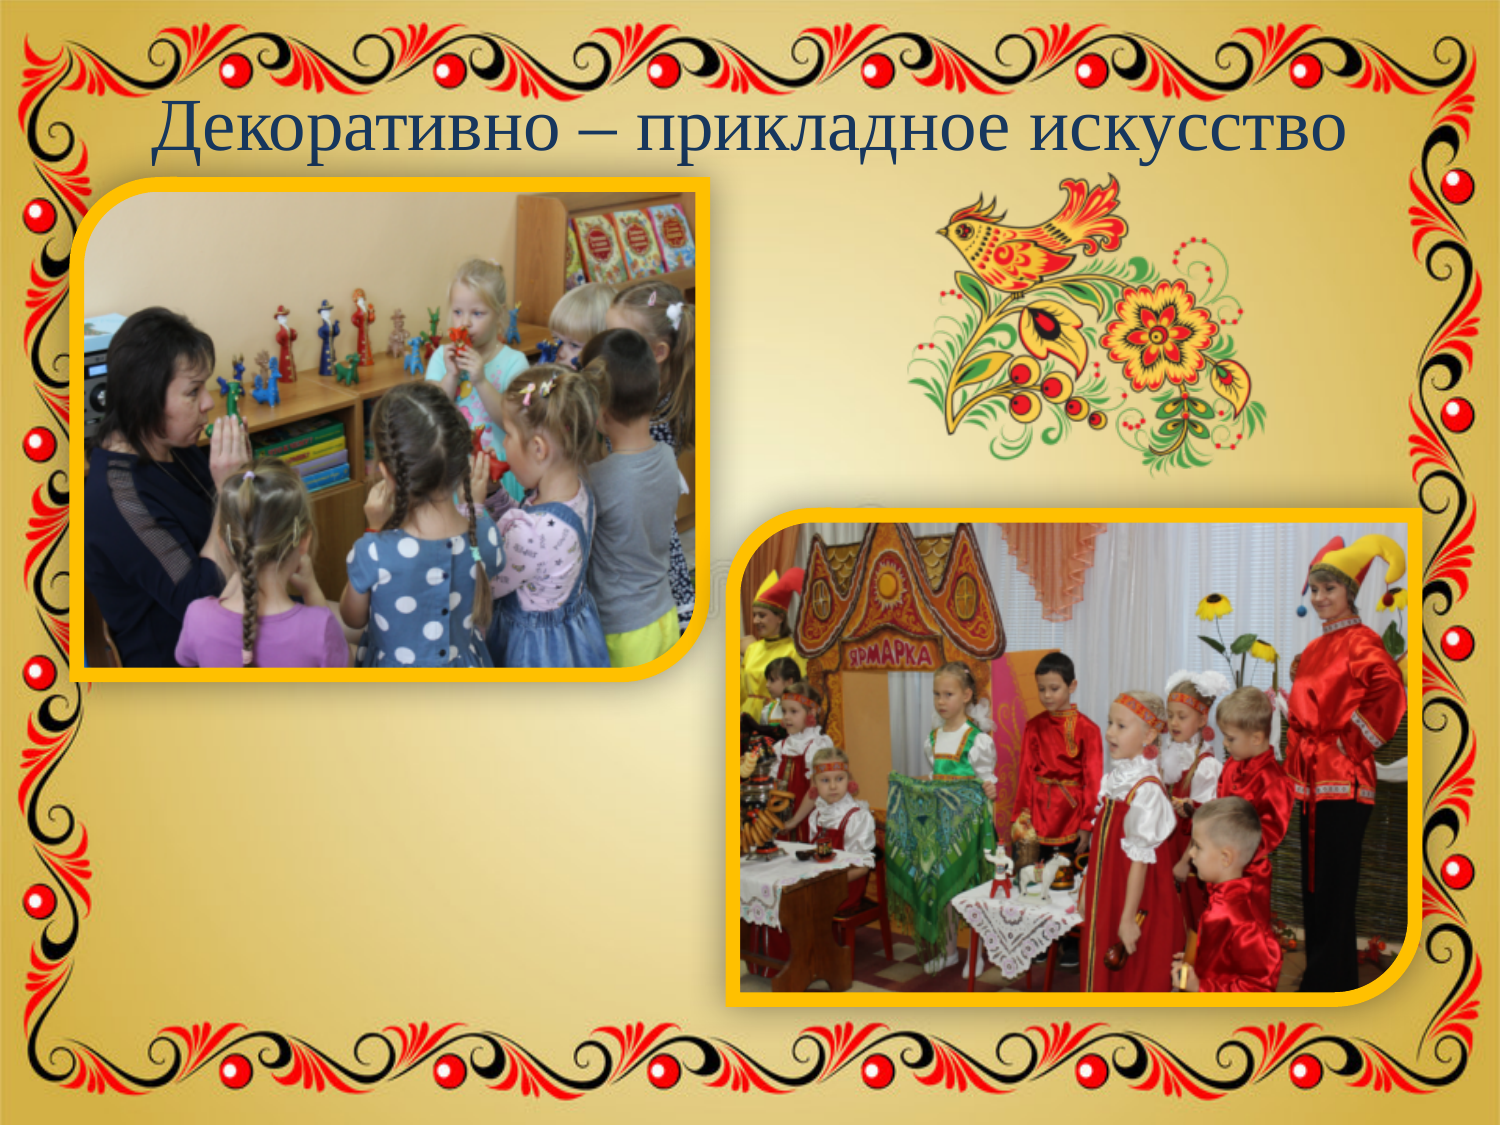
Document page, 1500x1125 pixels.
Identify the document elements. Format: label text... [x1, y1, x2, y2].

title Декоративно – прикладное искусство [75, 45, 1425, 197]
picture [0, 0, 1500, 1125]
